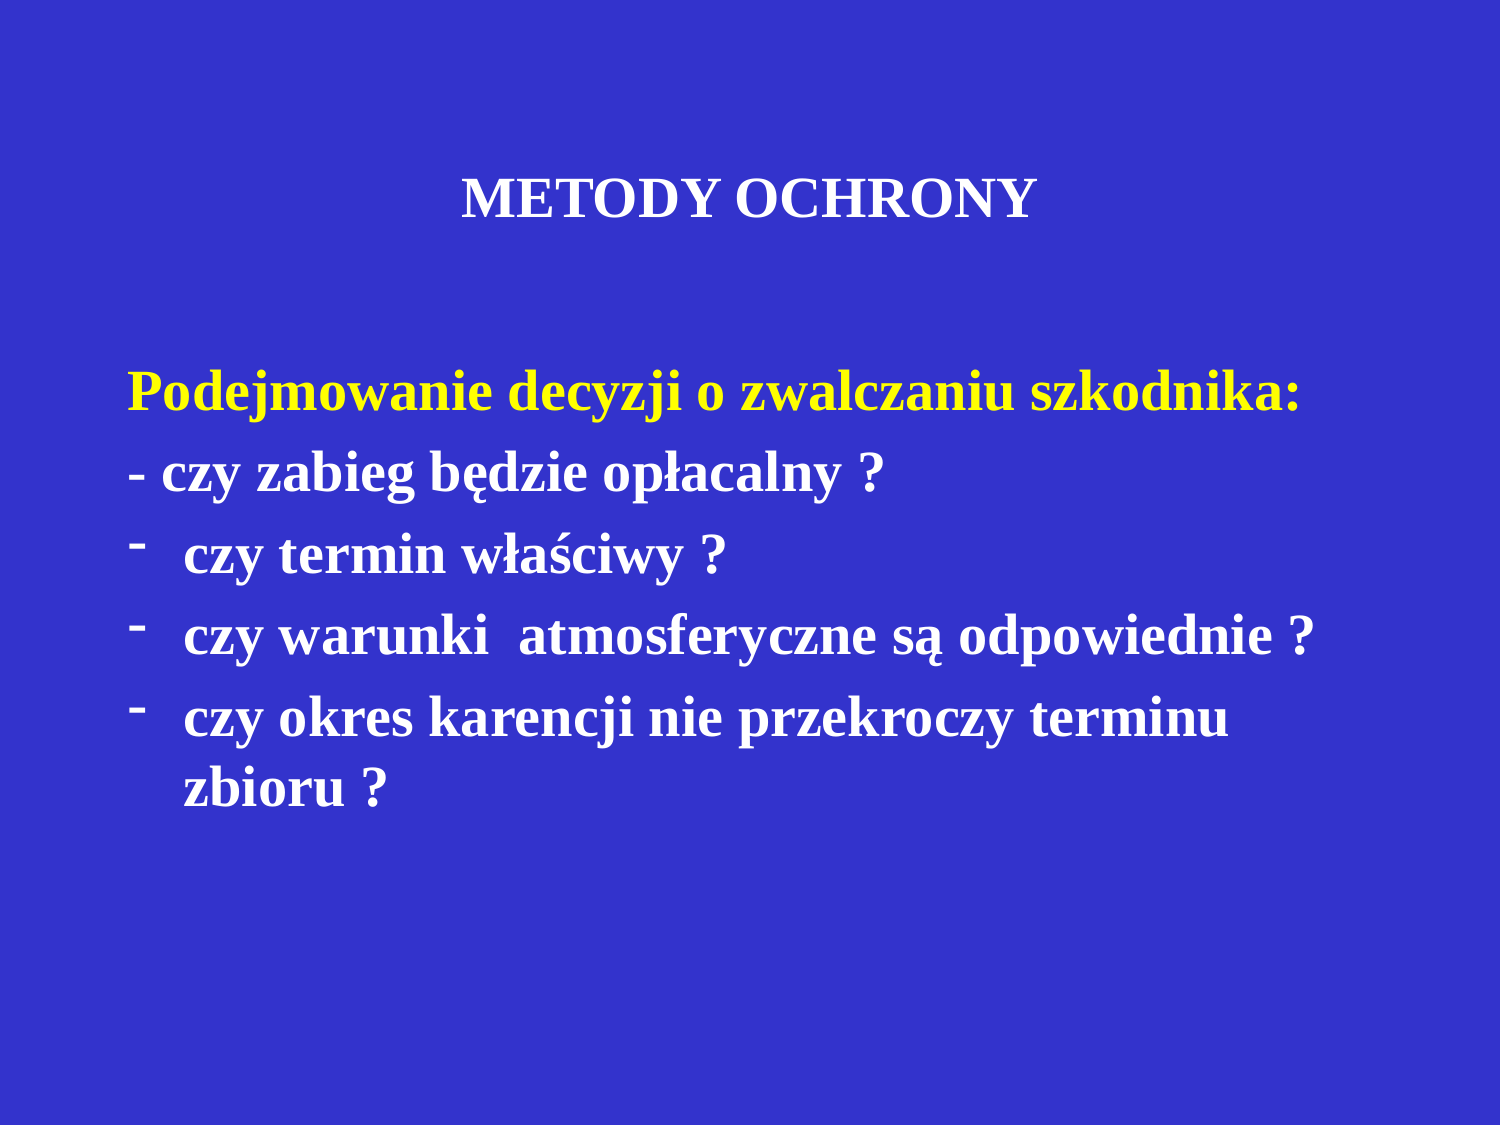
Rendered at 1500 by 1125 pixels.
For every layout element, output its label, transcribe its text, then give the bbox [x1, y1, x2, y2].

title METODY OCHRONY [112, 99, 1388, 262]
list Podejmowanie decyzji o zwalczaniu szkodnika: - czy zabieg będzie opłacalny ? czy termin właściwy ? czy warunki atmosferyczne są odpowiednie ? czy okres karencji nie przekroczy terminu zbioru ? [112, 262, 1388, 938]
